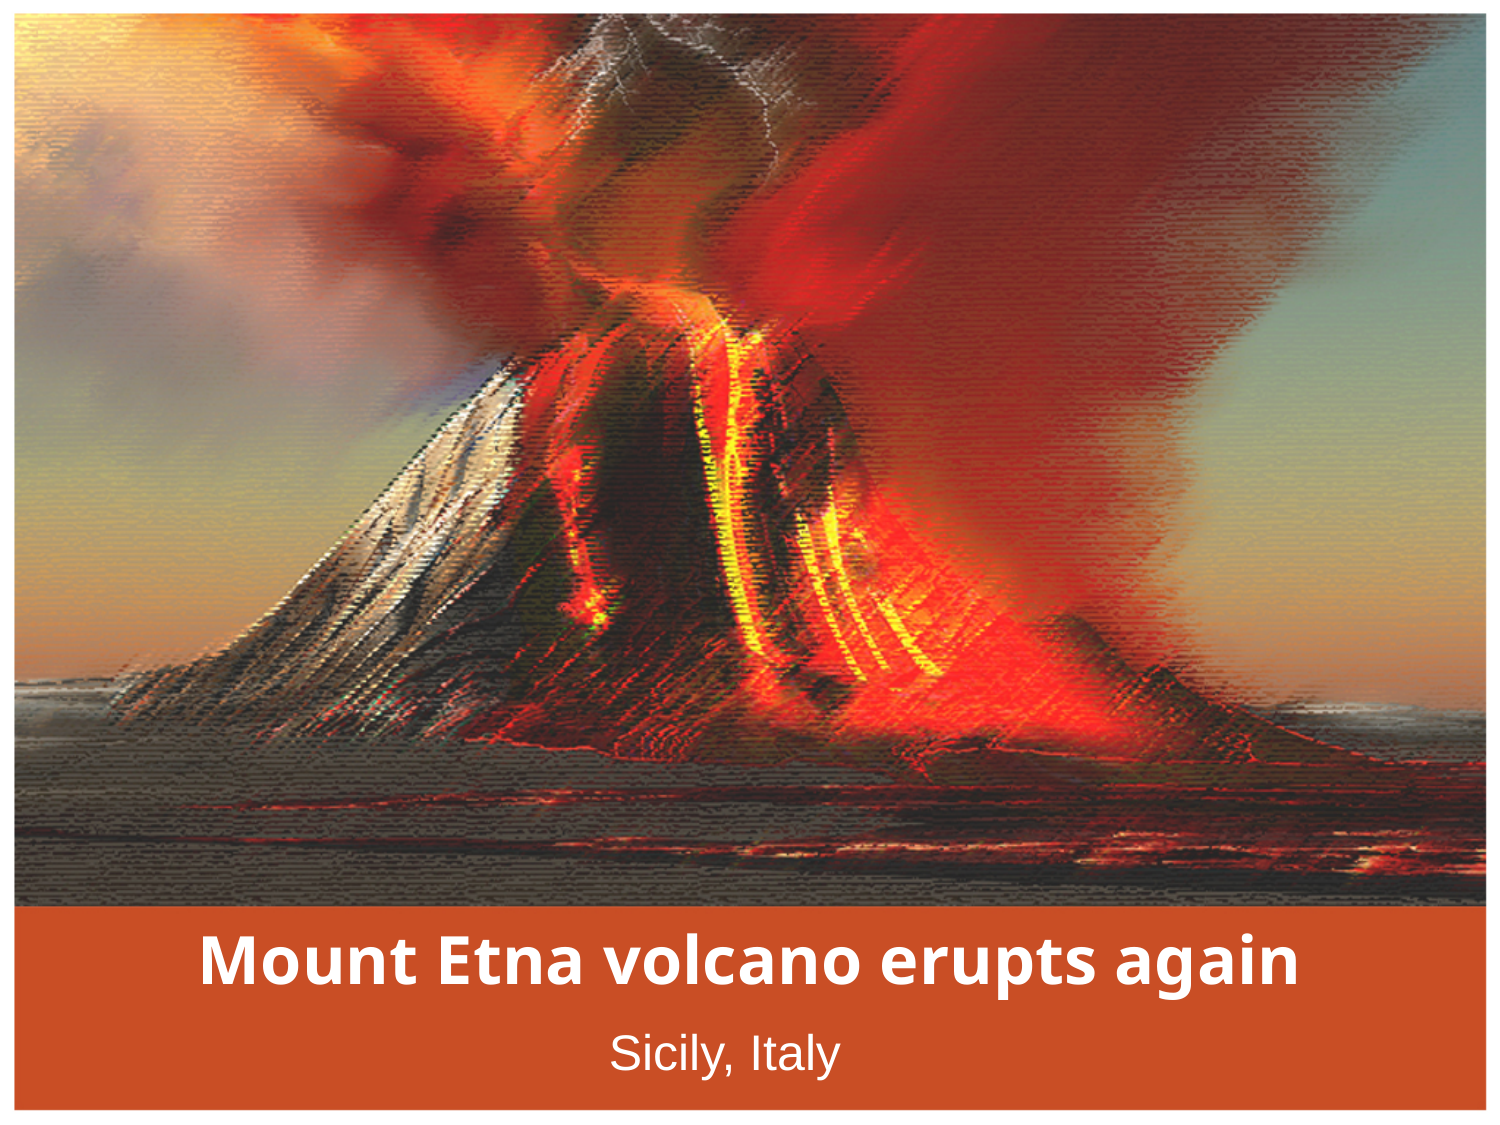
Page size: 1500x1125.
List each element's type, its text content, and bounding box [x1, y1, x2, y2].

subtitle Sicily, Italy [312, 1012, 1138, 1113]
title Mount Etna volcano erupts again [24, 902, 1475, 1013]
picture [0, 0, 1500, 1125]
